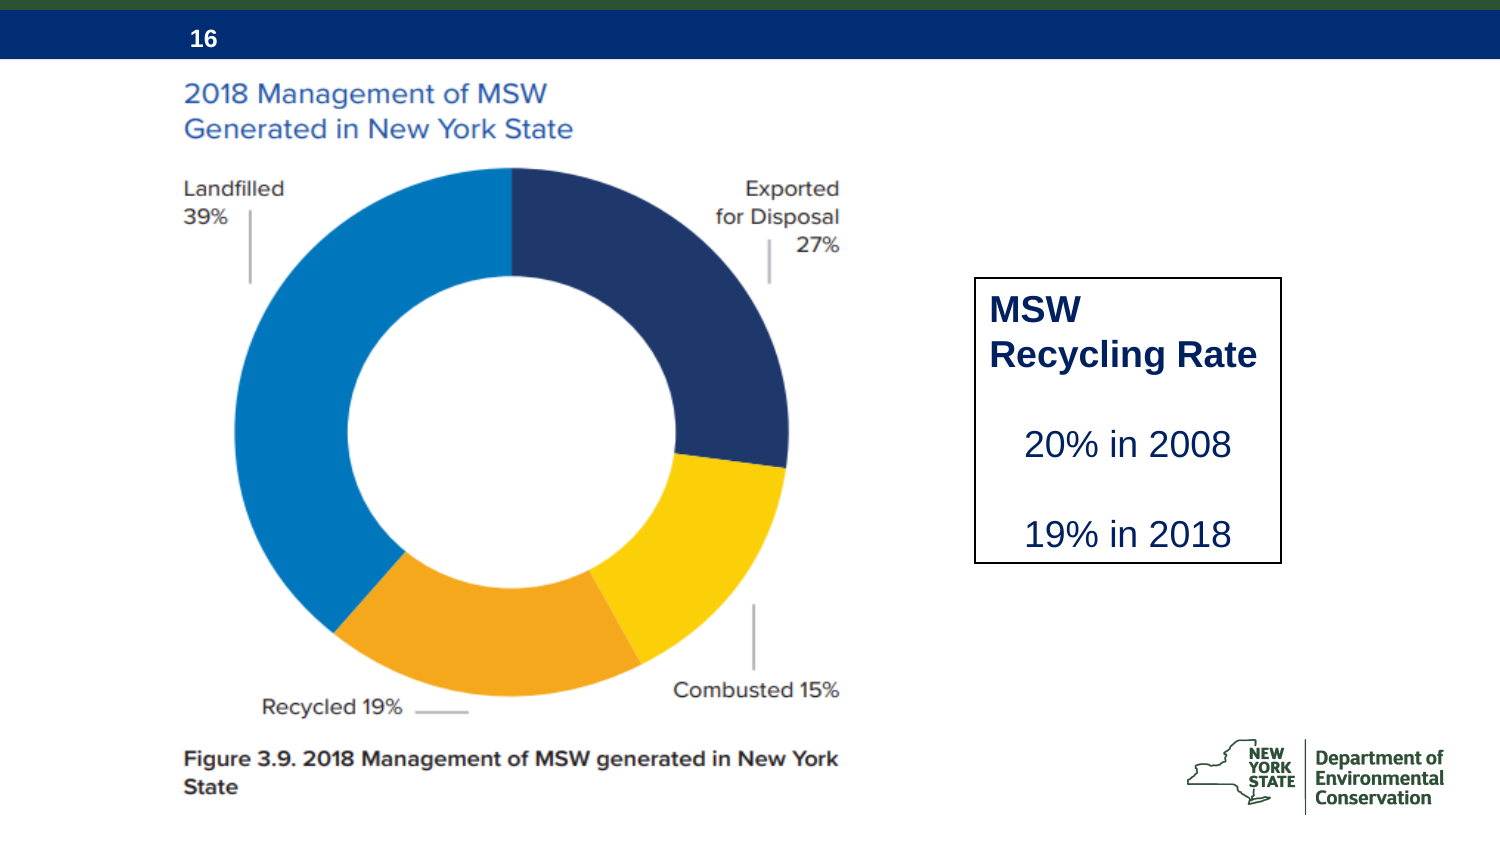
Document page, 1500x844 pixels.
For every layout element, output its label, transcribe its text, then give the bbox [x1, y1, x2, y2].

text_box MSW Recycling Rate 20% in 2008 19% in 2018 [974, 277, 1282, 564]
picture [162, 64, 869, 835]
picture [1187, 739, 1444, 815]
